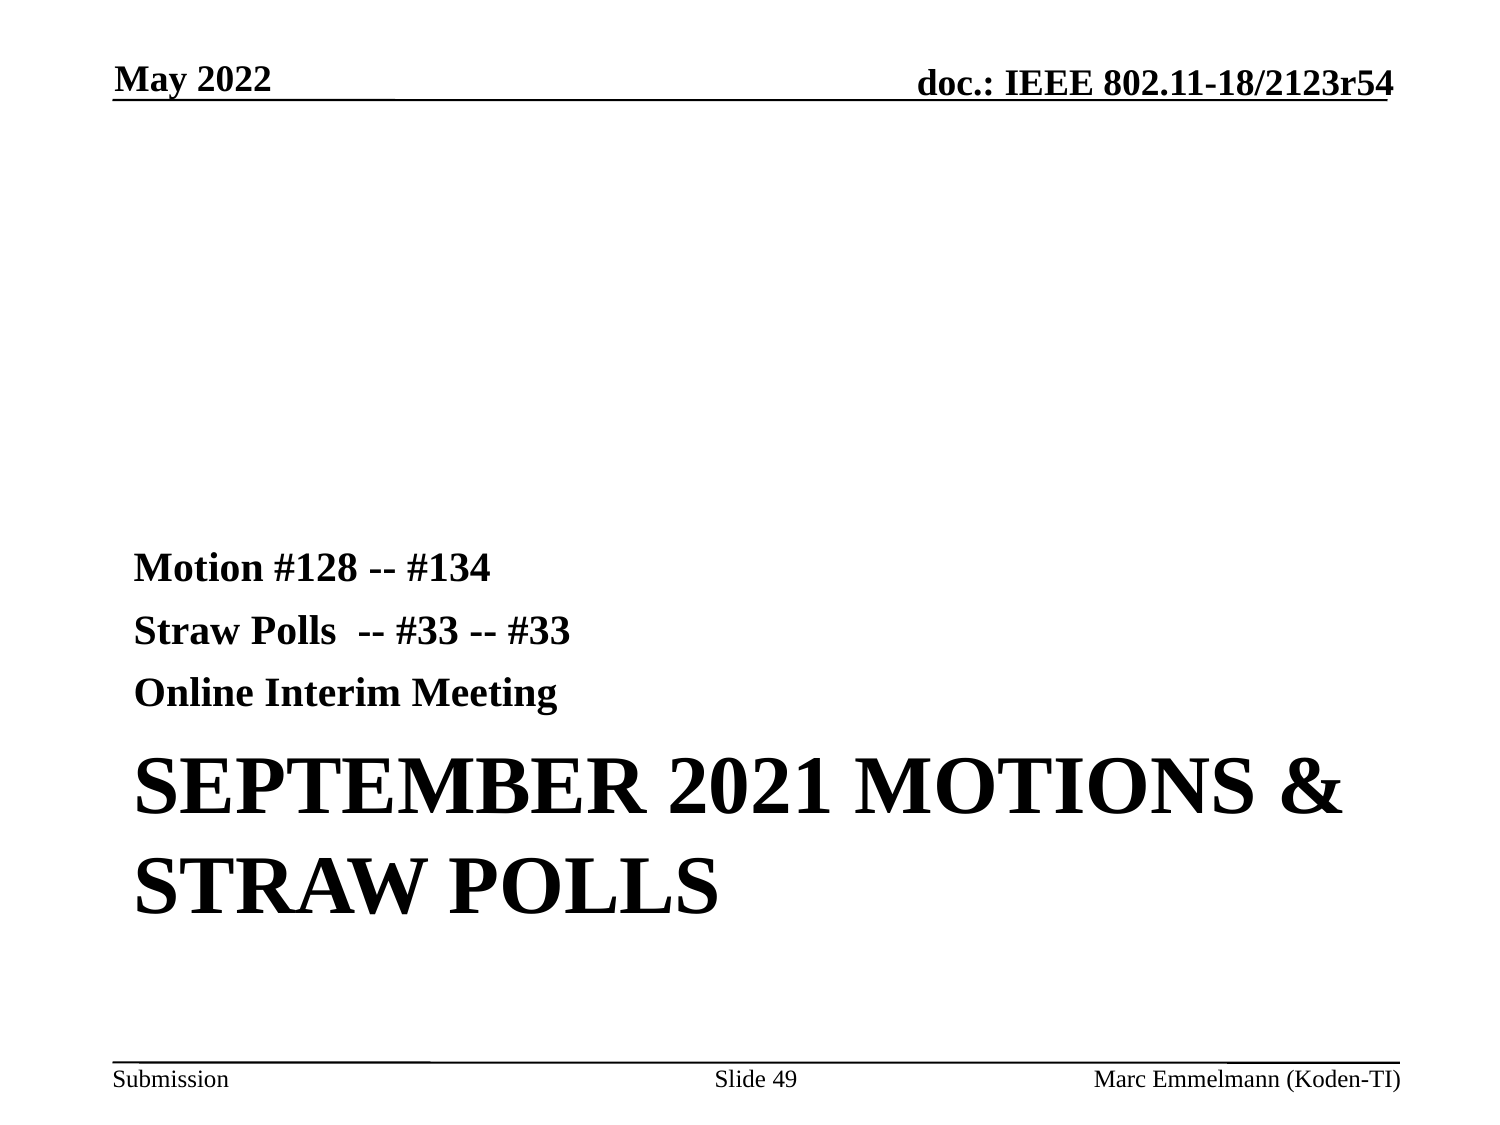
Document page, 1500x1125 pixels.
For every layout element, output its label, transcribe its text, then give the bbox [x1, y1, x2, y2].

list Motion #128 -- #134 Straw Polls -- #33 -- #33 Online Interim Meeting [118, 476, 1394, 724]
slide_number Slide 49 [712, 1061, 800, 1123]
title September 2021 Motions & Straw Polls [118, 724, 1394, 947]
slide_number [114, 54, 423, 100]
footer Marc Emmelmann (Koden-TI) [878, 1061, 1402, 1093]
